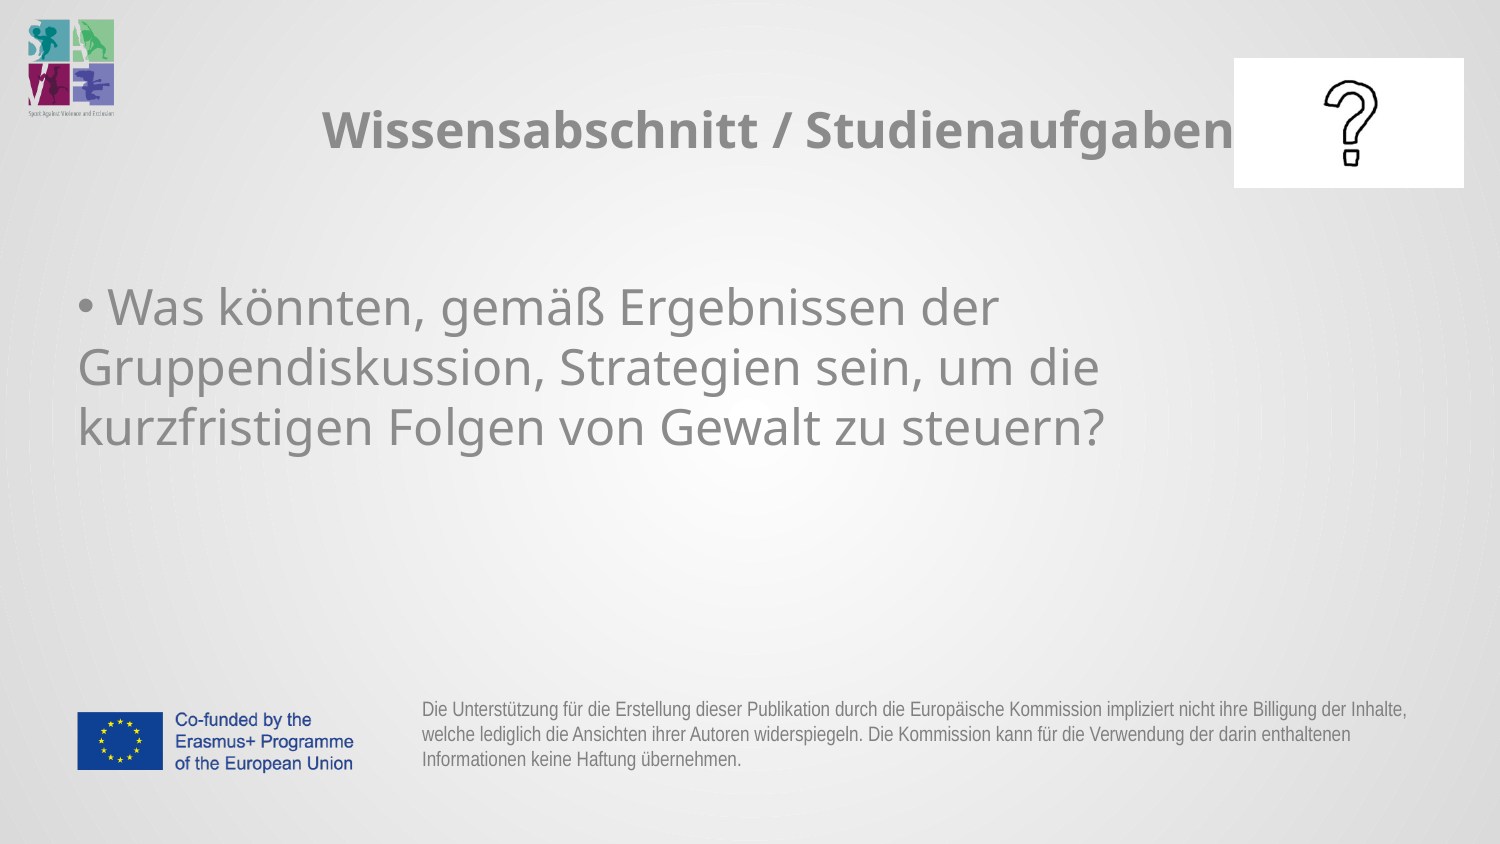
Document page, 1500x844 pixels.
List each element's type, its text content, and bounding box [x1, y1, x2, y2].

text_box Die Unterstützung für die Erstellung dieser Publikation durch die Europäische Kommission impliziert nicht ihre Billigung der Inhalte, welche lediglich die Ansichten ihrer Autoren widerspiegeln. Die Kommission kann für die Verwendung der darin enthaltenen Informationen keine Haftung übernehmen. [407, 688, 1447, 778]
subtitle Wissensabschnitt / Studienaufgaben [253, 91, 1229, 192]
picture [1233, 58, 1464, 188]
picture [61, 695, 375, 786]
text_box Was könnten, gemäß Ergebnissen der Gruppendiskussion, Strategien sein, um die kurzfristigen Folgen von Gewalt zu steuern? [62, 268, 1395, 621]
picture [0, 0, 142, 142]
